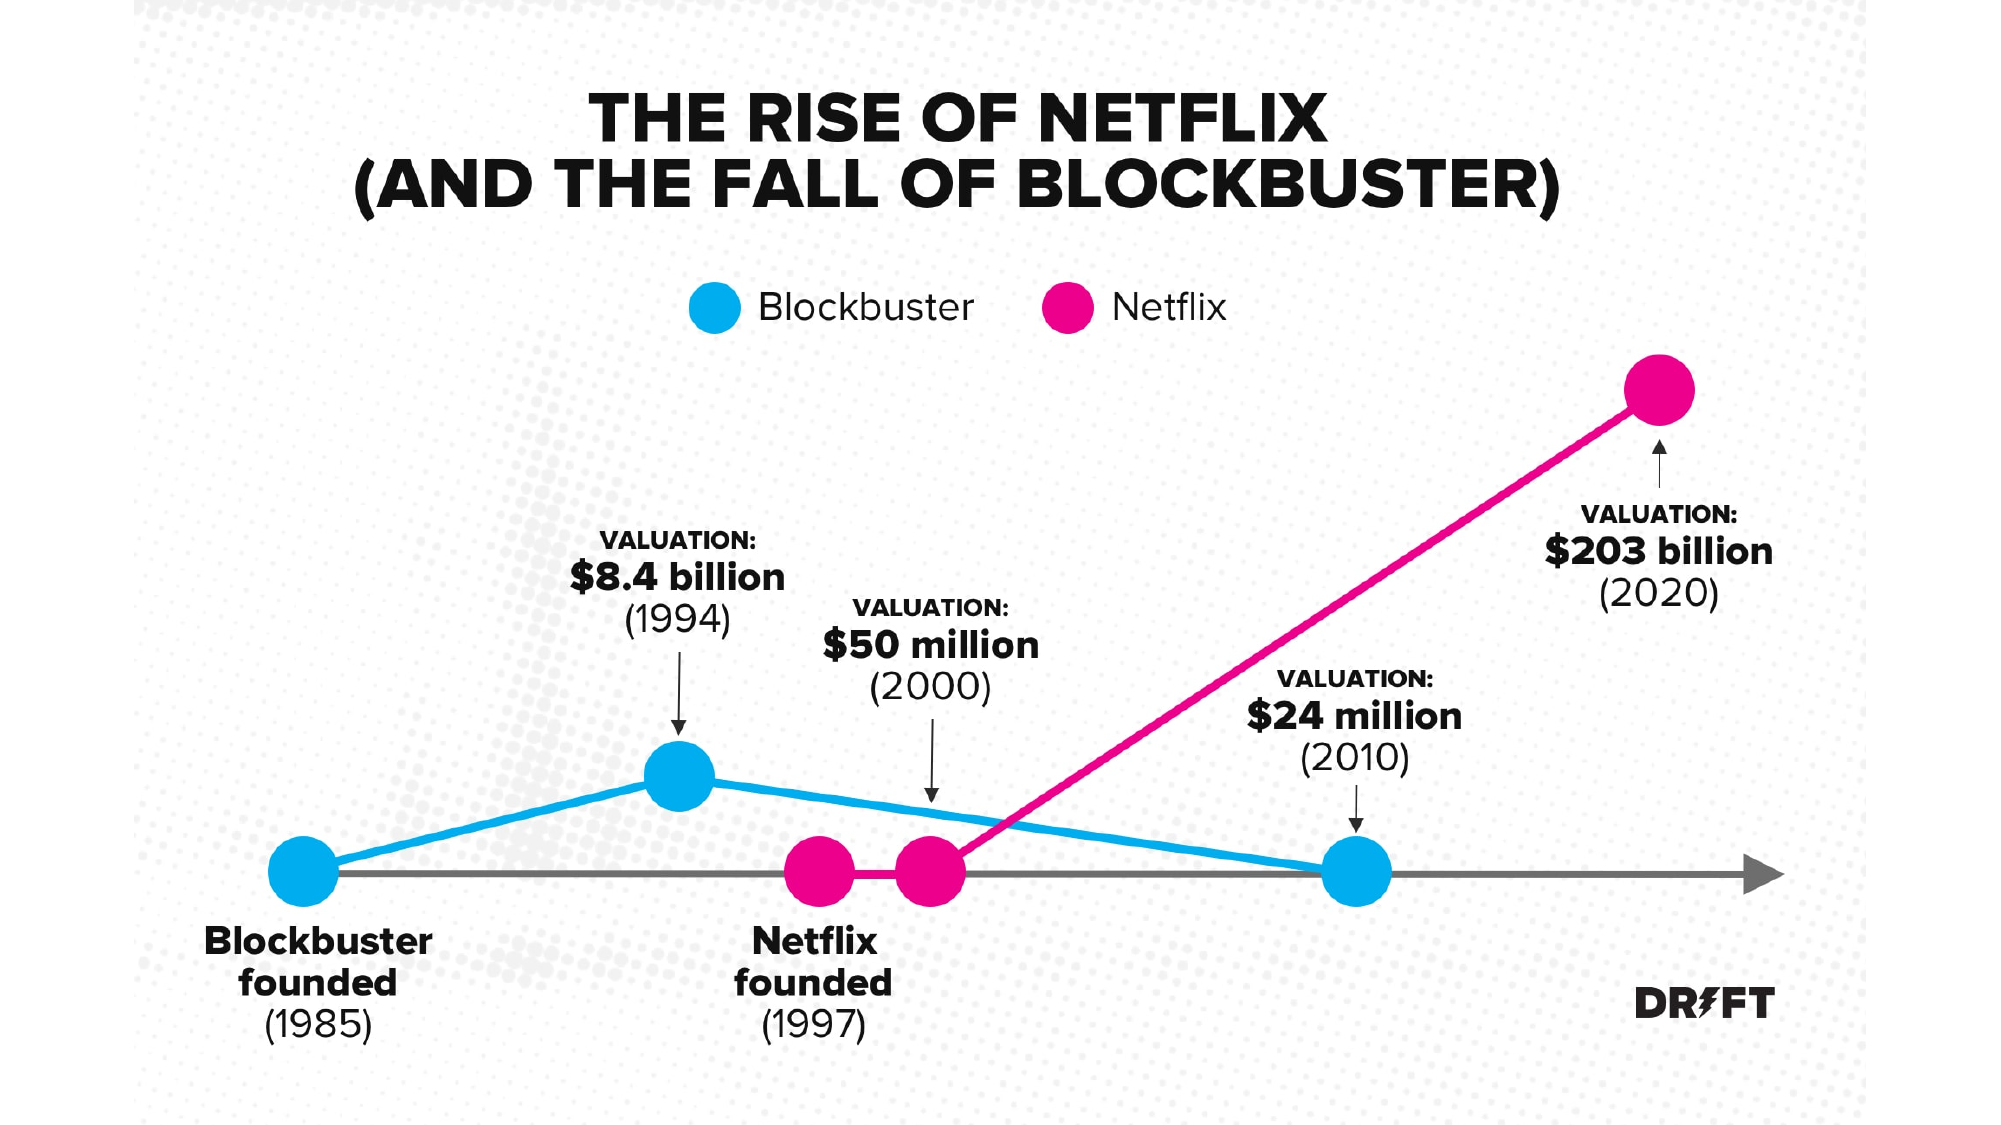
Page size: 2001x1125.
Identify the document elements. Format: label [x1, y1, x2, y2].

list [134, 0, 1866, 1125]
